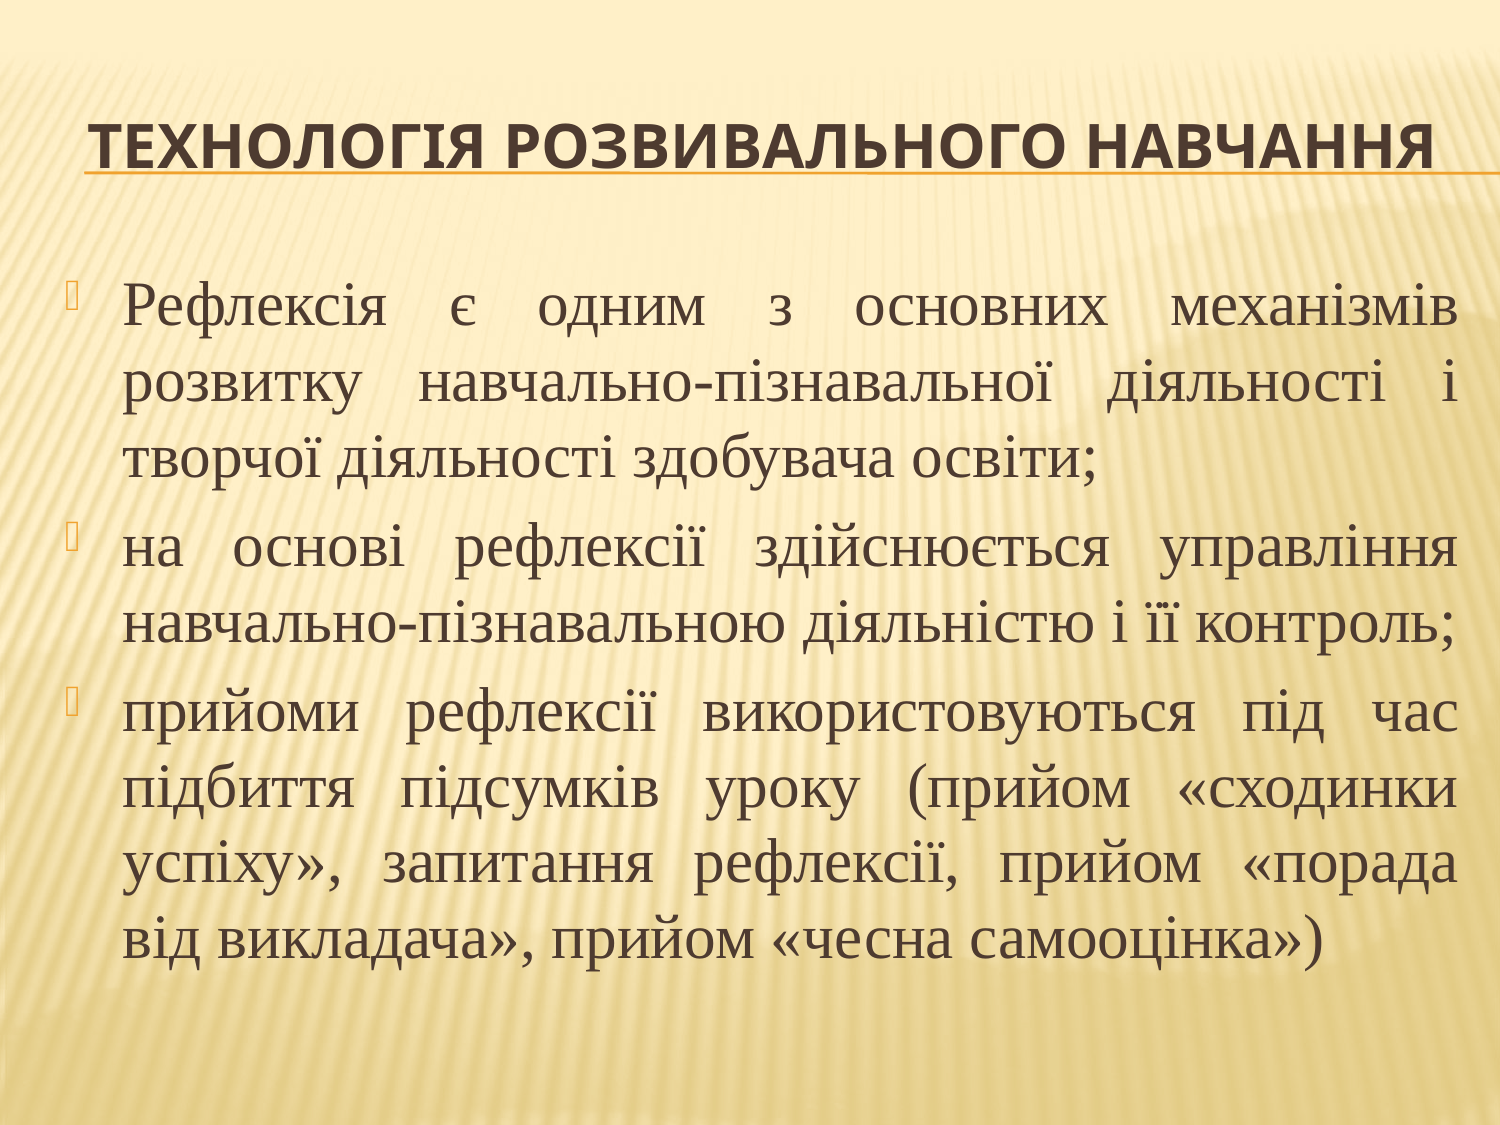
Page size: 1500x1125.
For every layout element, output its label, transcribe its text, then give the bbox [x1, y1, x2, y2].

title Технологія розвивального навчання [50, 75, 1475, 213]
list Рефлексія є одним з основних механізмів розвитку навчально-пізнавальної діяльності і творчої діяльності здобувача освіти; на основі рефлексії здійснюється управління навчально-пізнавальною діяльністю і її контроль; прийоми рефлексії використовуються під час підбиття підсумків уроку (прийом «сходинки успіху», запитання рефлексії, прийом «порада від викладача», прийом «чесна самооцінка») [50, 254, 1475, 998]
